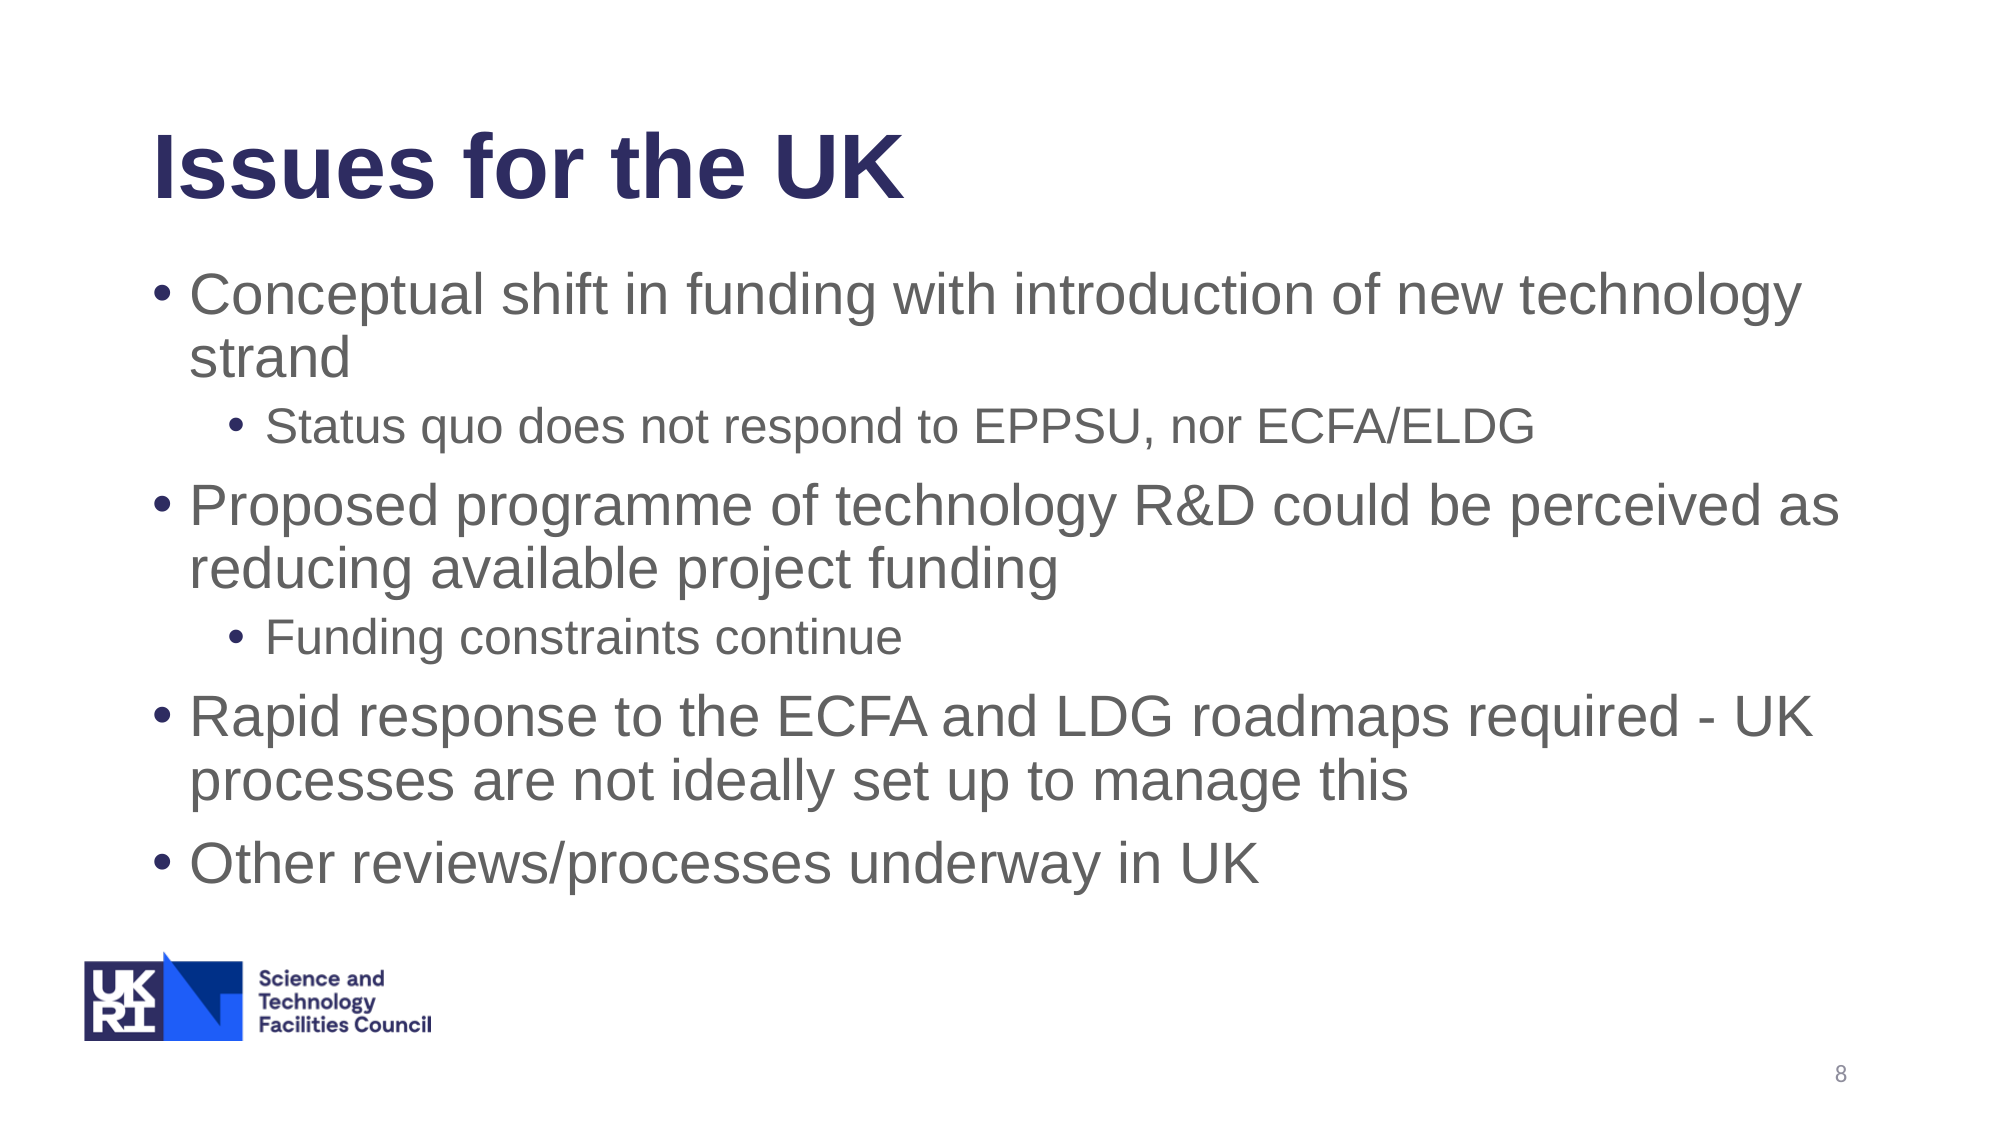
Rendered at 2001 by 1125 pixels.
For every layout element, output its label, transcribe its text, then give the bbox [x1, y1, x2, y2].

list Conceptual shift in funding with introduction of new technology strand Status quo does not respond to EPPSU, nor ECFA/ELDG Proposed programme of technology R&D could be perceived as reducing available project funding Funding constraints continue Rapid response to the ECFA and LDG roadmaps required - UK processes are not ideally set up to manage this Other reviews/processes underway in UK [137, 256, 1863, 971]
title Issues for the UK [137, 59, 1863, 256]
slide_number 8 [1412, 1042, 1863, 1103]
picture [84, 951, 431, 1041]
